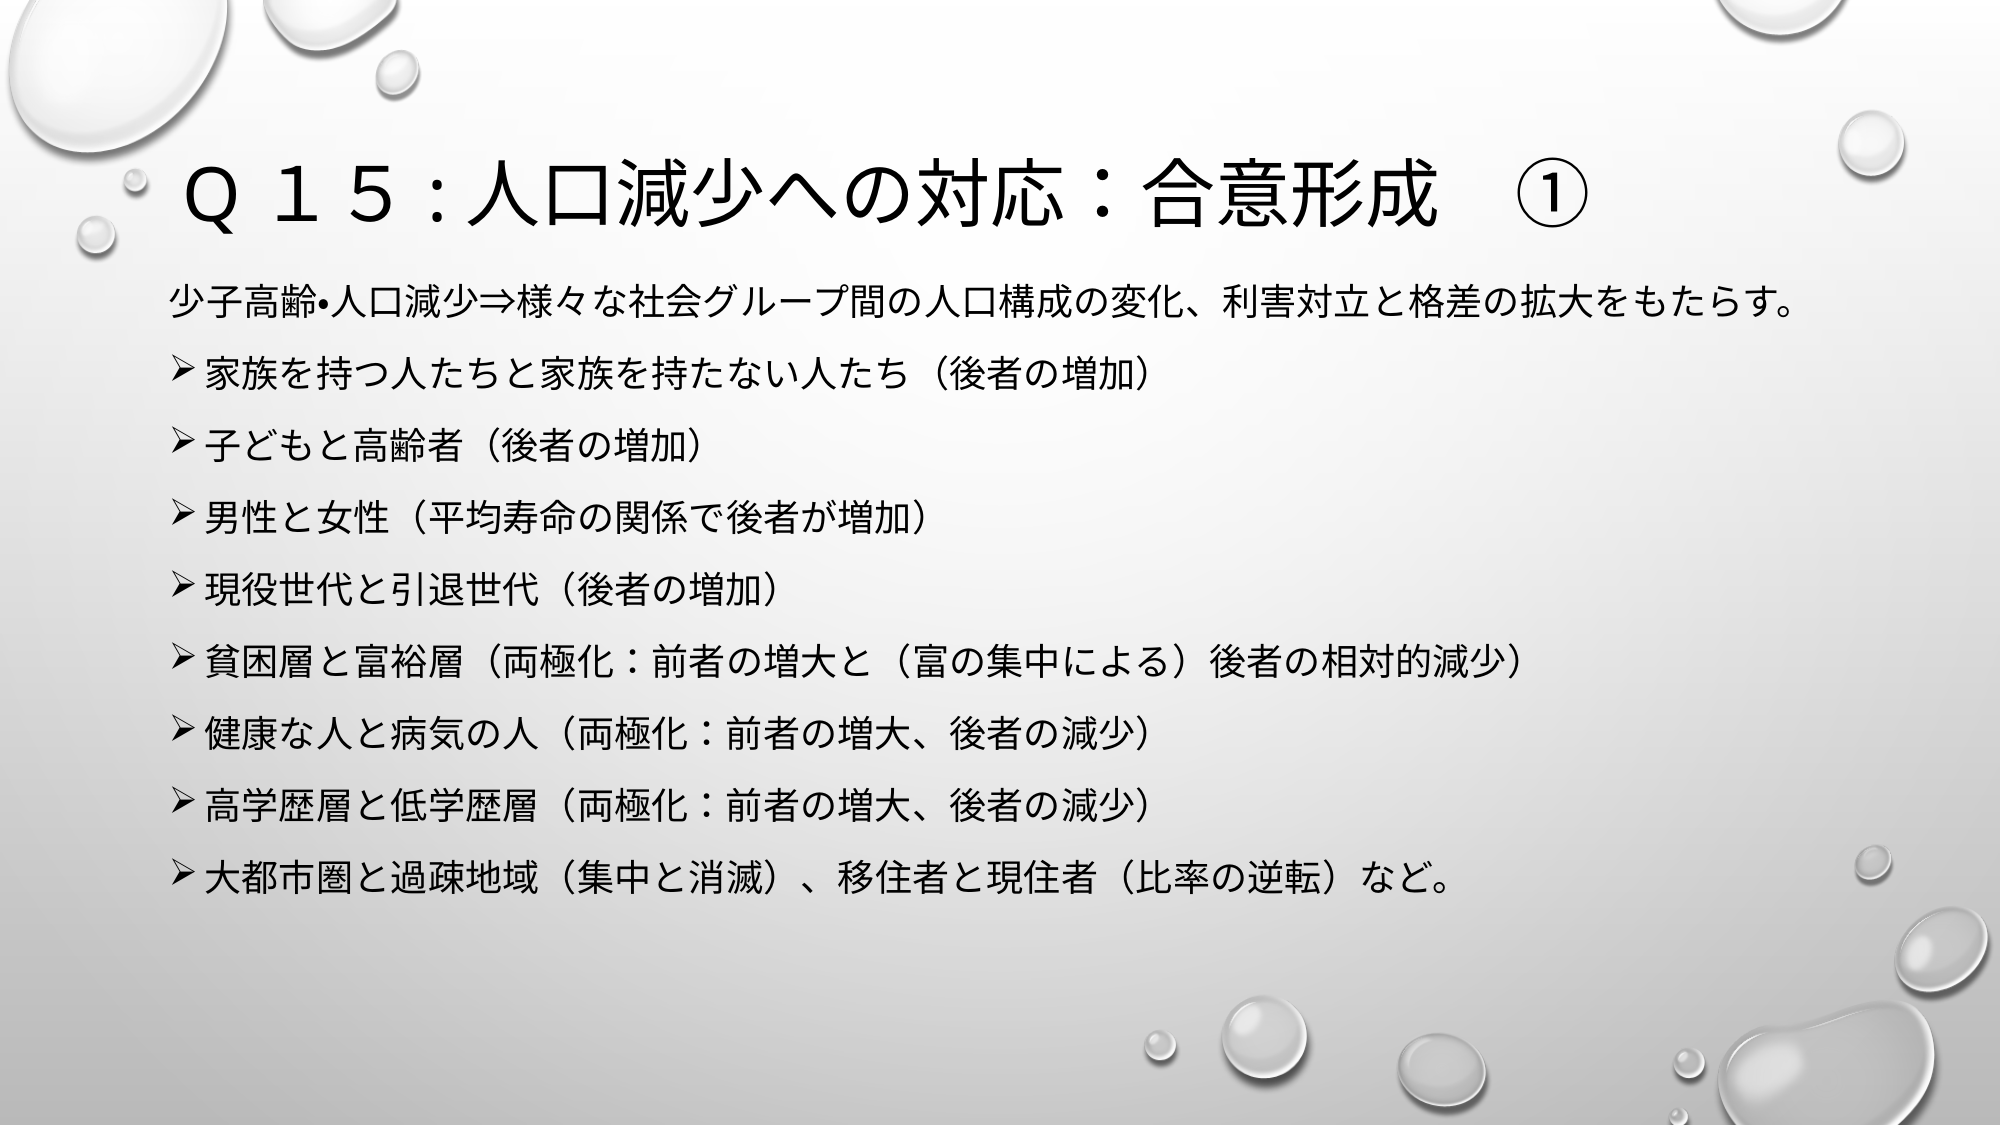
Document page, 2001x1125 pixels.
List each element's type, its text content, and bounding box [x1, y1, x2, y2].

picture [0, 0, 2000, 1125]
list 少子高齢・人口減少⇒様々な社会グループ間の人口構成の変化、利害対立と格差の拡大をもたらす。 家族を持つ人たちと家族を持たない人たち（後者の増加） 子どもと高齢者（後者の増加） 男性と女性（平均寿命の関係で後者が増加） 現役世代と引退世代（後者の増加） 貧困層と富裕層（両極化：前者の増大と（富の集中による）後者の相対的減少） 健康な人と病気の人（両極化：前者の増大、後者の減少） 高学歴層と低学歴層（両極化：前者の増大、後者の減少） 大都市圏と過疎地域（集中と消滅）、移住者と現住者（比率の逆転）など。 [153, 262, 1796, 967]
title Q１５:人口減少への対応：合意形成 ① [36, 66, 1737, 329]
